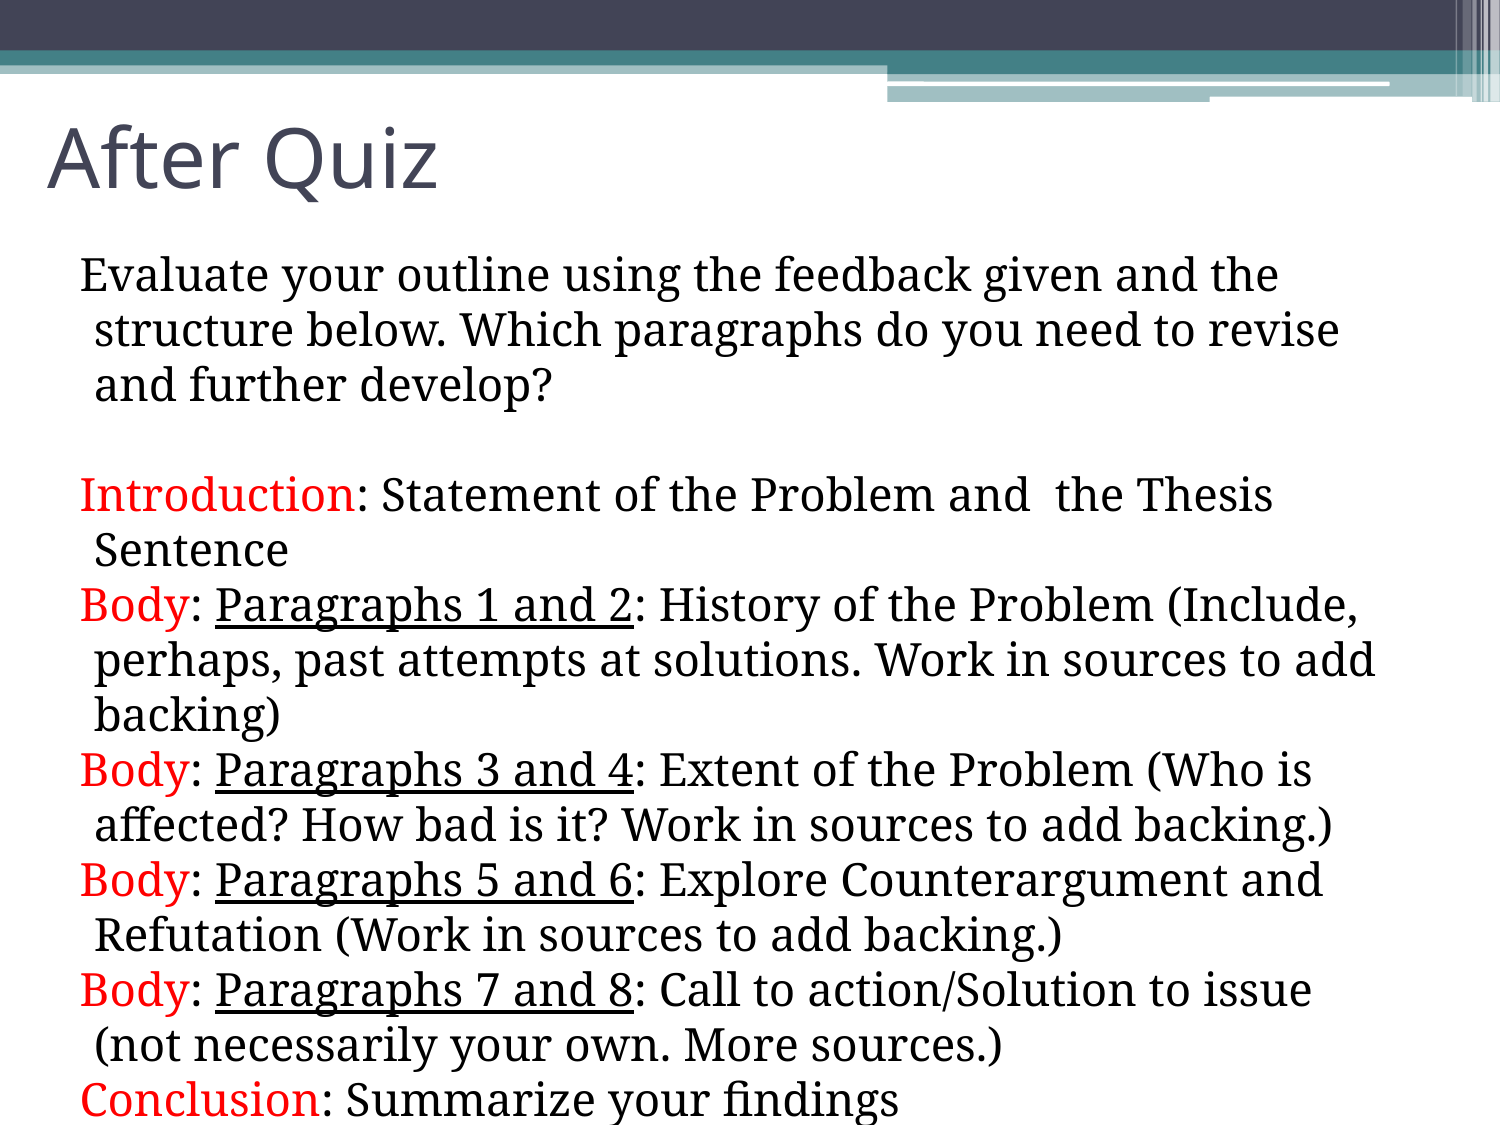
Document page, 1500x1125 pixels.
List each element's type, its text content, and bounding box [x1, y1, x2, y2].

list Evaluate your outline using the feedback given and the structure below. Which paragraphs do you need to revise and further develop? Introduction: Statement of the Problem and the Thesis Sentence Body: Paragraphs 1 and 2: History of the Problem (Include, perhaps, past attempts at solutions. Work in sources to add backing) Body: Paragraphs 3 and 4: Extent of the Problem (Who is affected? How bad is it? Work in sources to add backing.) Body: Paragraphs 5 and 6: Explore Counterargument and Refutation (Work in sources to add backing.) Body: Paragraphs 7 and 8: Call to action/Solution to issue (not necessarily your own. More sources.) Conclusion: Summarize your findings [18, 231, 1422, 1114]
title After Quiz [32, 68, 1383, 231]
